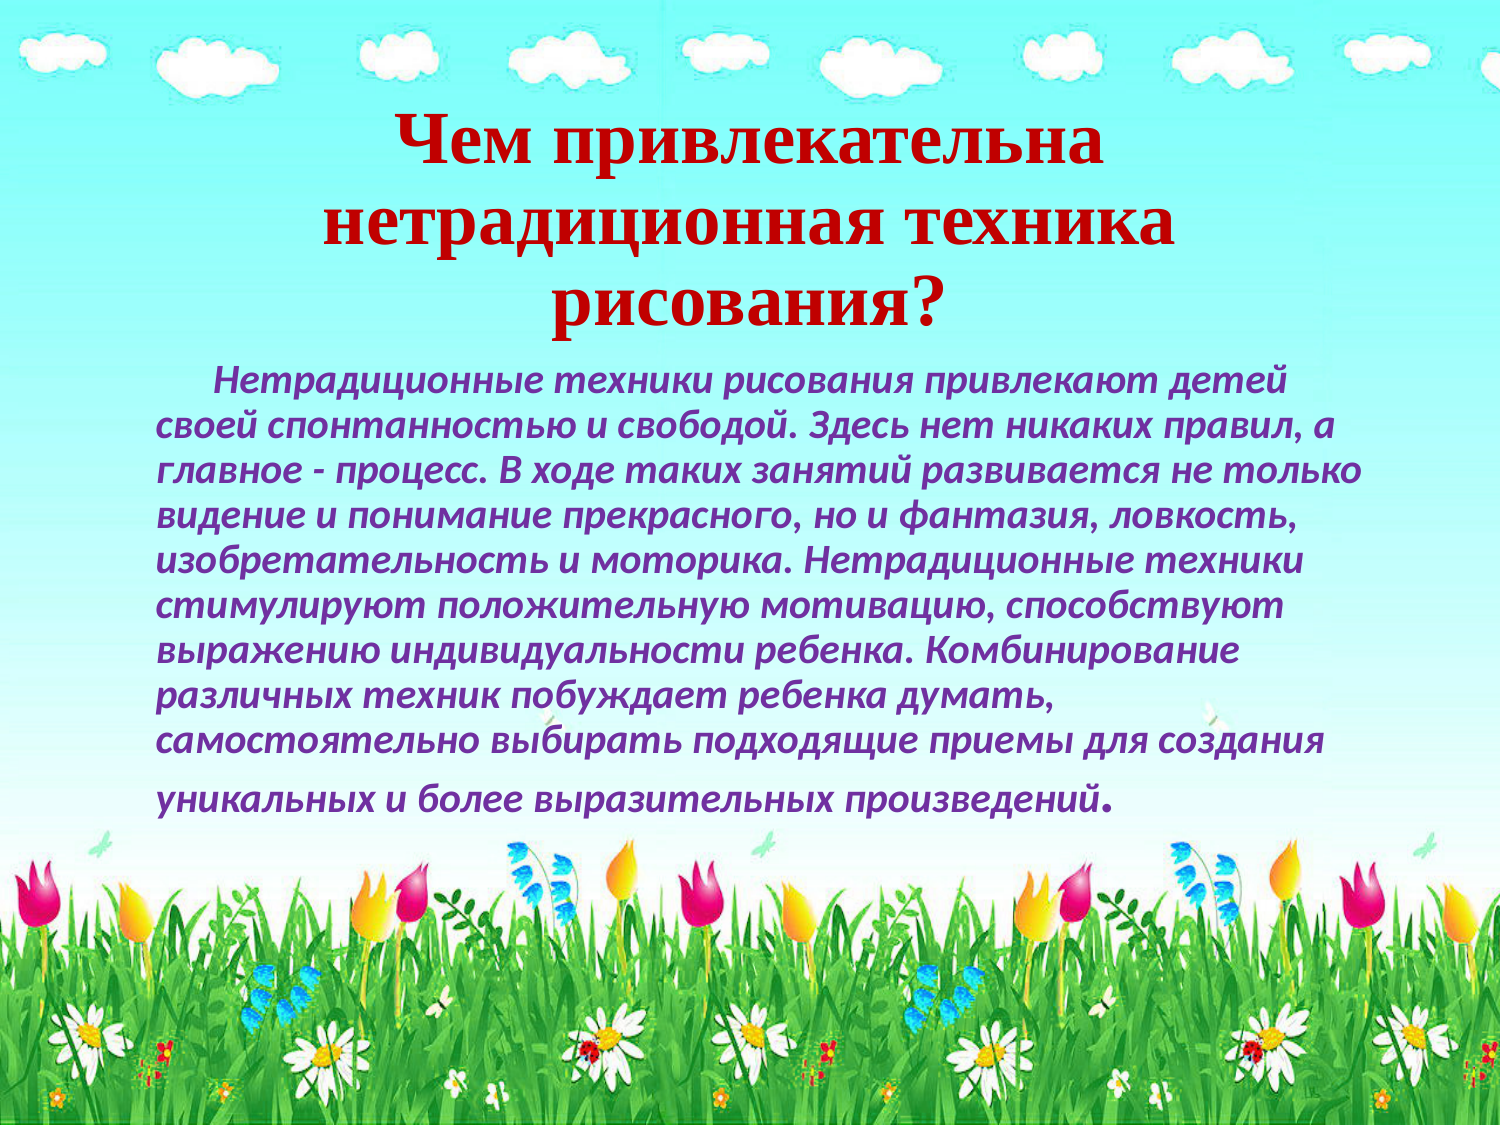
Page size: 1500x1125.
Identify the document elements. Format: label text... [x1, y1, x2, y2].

title Чем привлекательна нетрадиционная техника рисования? [102, 162, 1398, 278]
list Нетрадиционные техники рисования привлекают детей своей спонтанностью и свободой. Здесь нет никаких правил, а главное - процесс. В ходе таких занятий развивается не только видение и понимание прекрасного, но и фантазия, ловкость, изобретательность и моторика. Нетрадиционные техники стимулируют положительную мотивацию, способствуют выражению индивидуальности ребенка. Комбинирование различных техник побуждает ребенка думать, самостоятельно выбирать подходящие приемы для создания уникальных и более выразительных произведений. [102, 349, 1398, 1014]
picture [0, 0, 1500, 1125]
